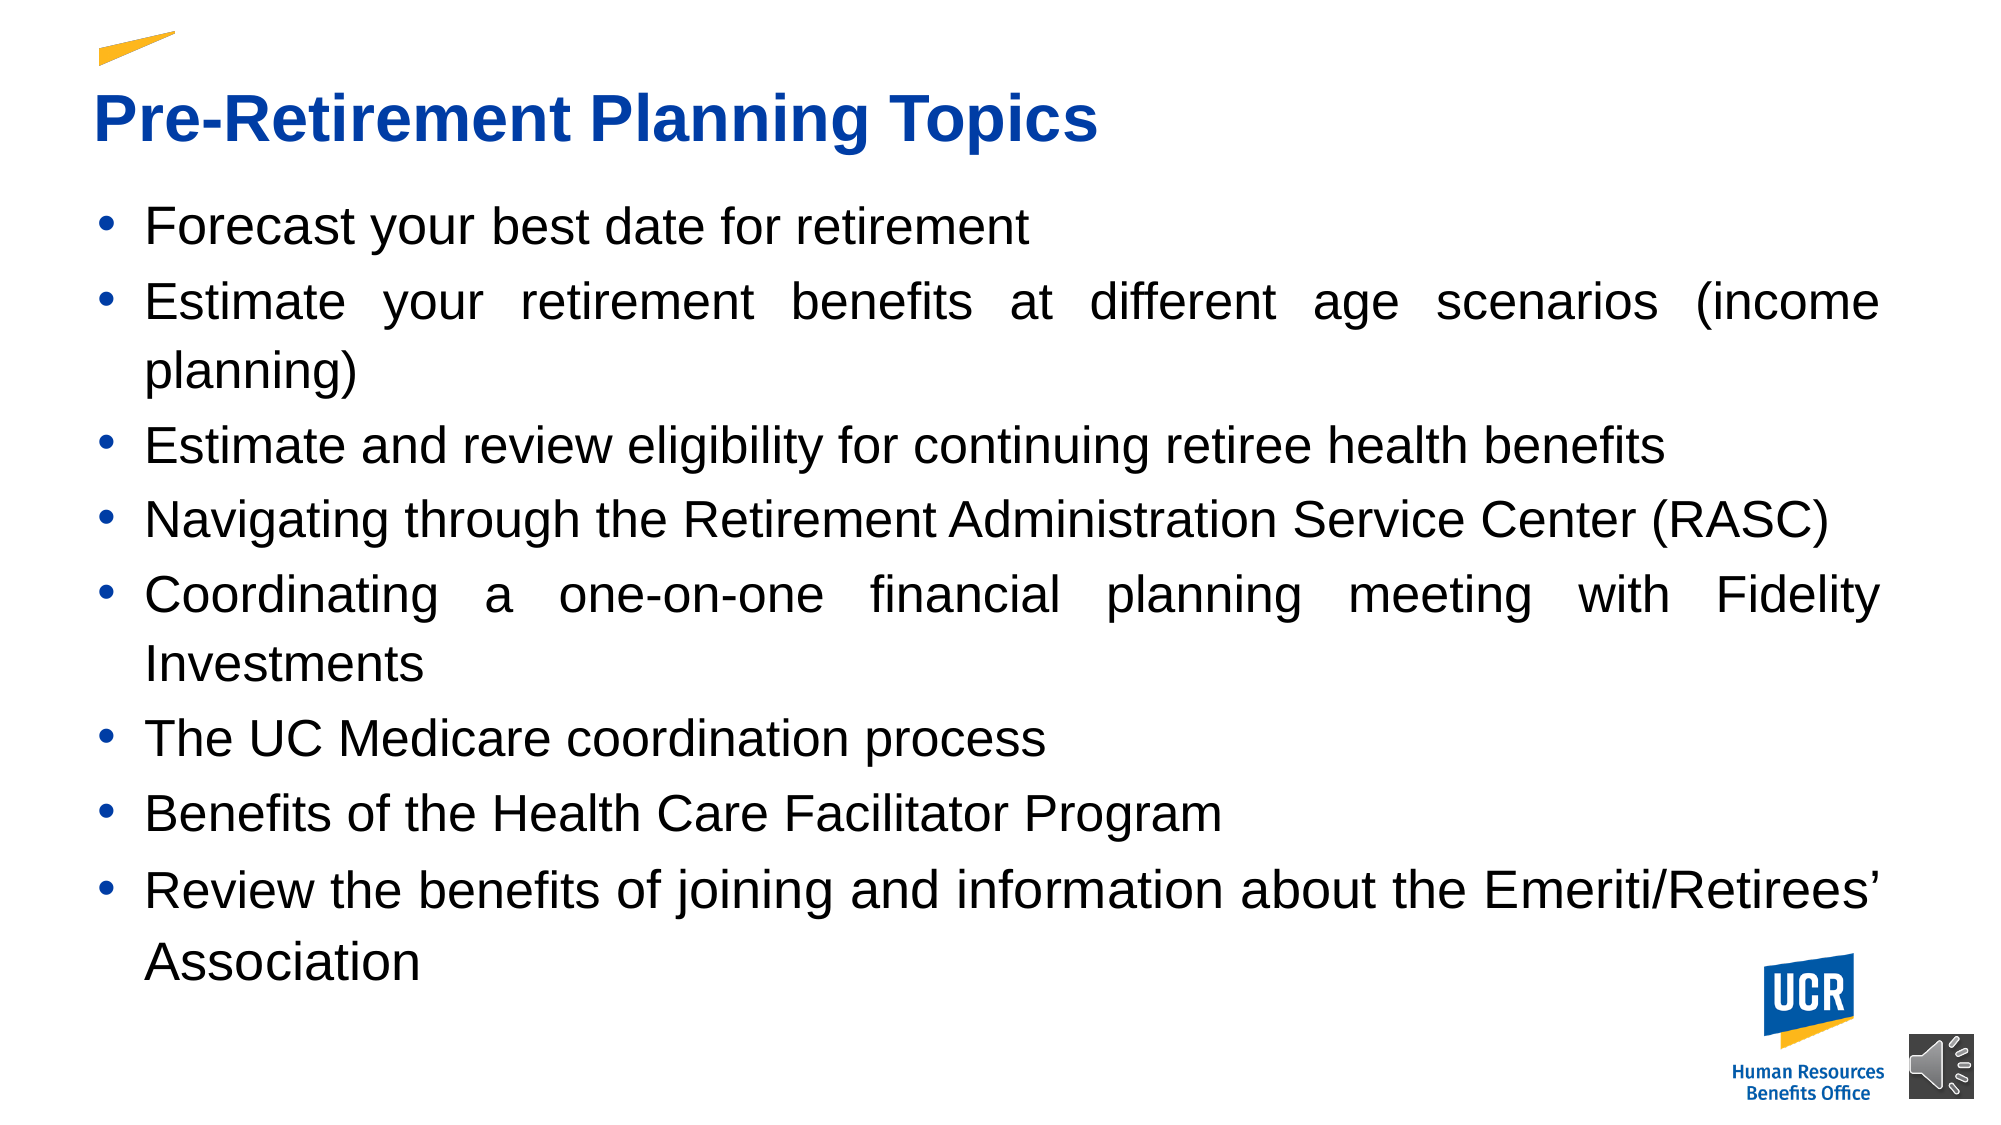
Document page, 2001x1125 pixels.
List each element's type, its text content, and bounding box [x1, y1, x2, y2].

picture [1733, 953, 1884, 1100]
picture [1908, 1033, 1975, 1100]
picture [99, 31, 175, 66]
text_box Forecast your best date for retirement Estimate your retirement benefits at different age scenarios (income planning) Estimate and review eligibility for continuing retiree health benefits Navigating through the Retirement Administration Service Center (RASC) Coordinating a one-on-one financial planning meeting with Fidelity Investments The UC Medicare coordination process Benefits of the Health Care Facilitator Program Review the benefits of joining and information about the Emeriti/Retirees’ Association [22, 183, 1882, 1057]
text_box Pre-Retirement Planning Topics [93, 74, 1582, 155]
